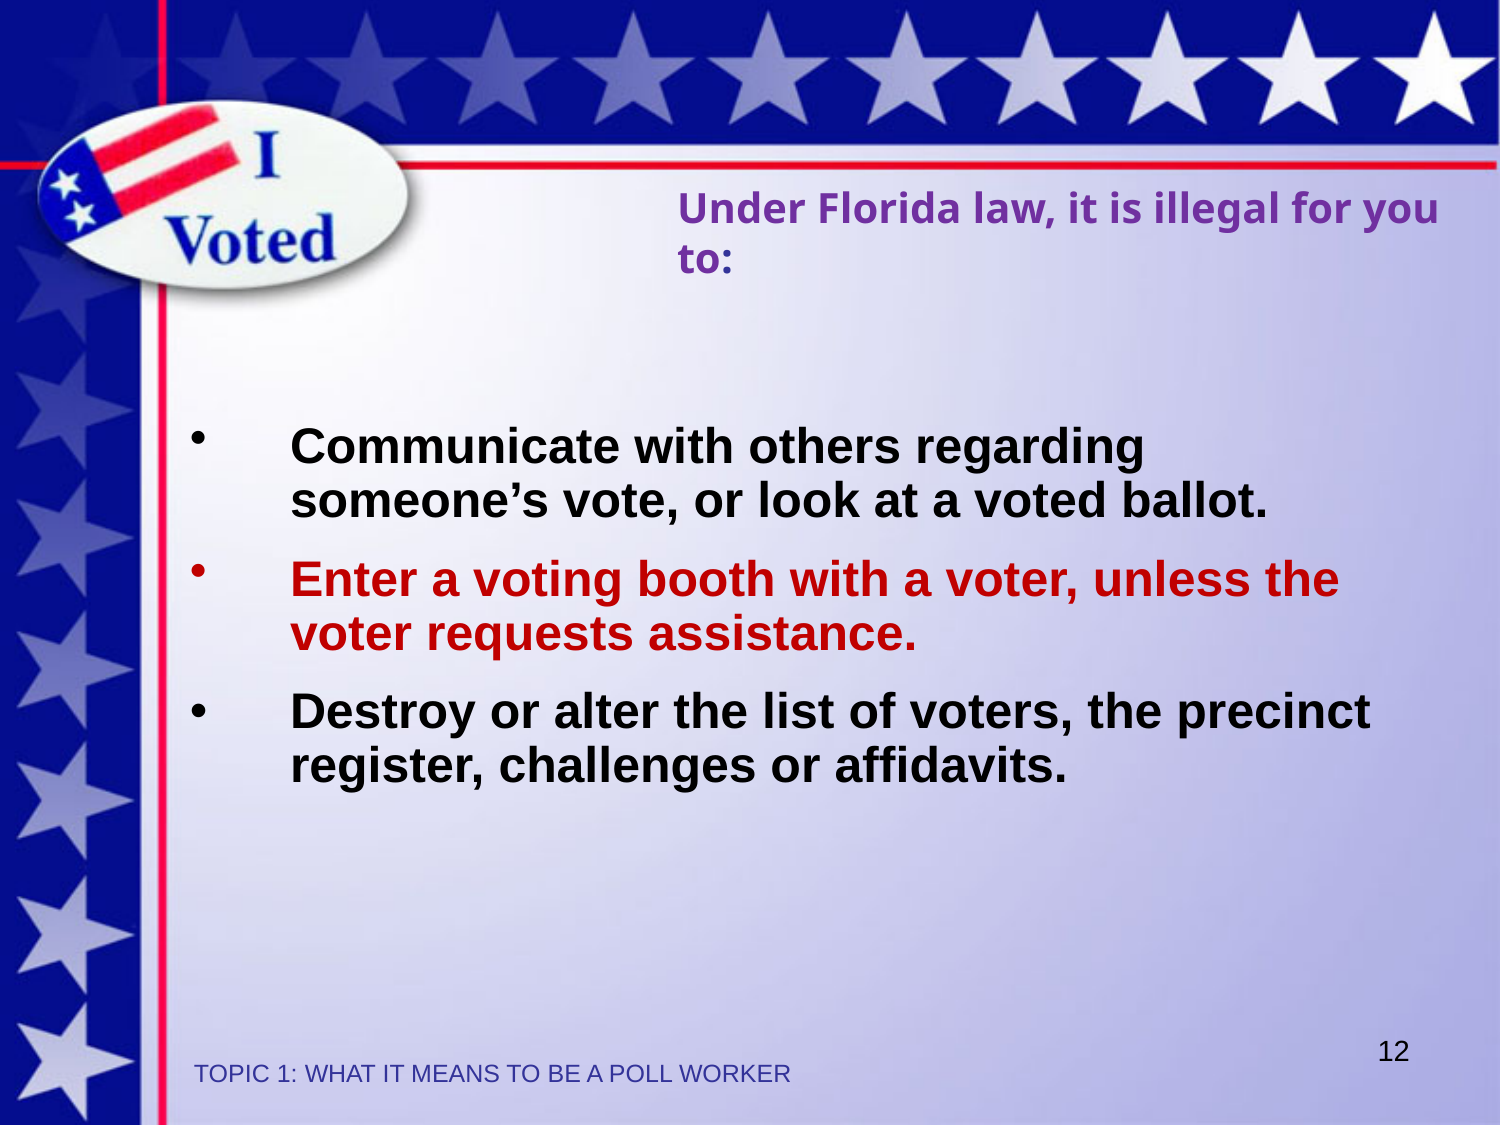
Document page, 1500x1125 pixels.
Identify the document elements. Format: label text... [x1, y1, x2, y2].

text_box Under Florida law, it is illegal for you to: [662, 174, 1500, 290]
picture [0, 0, 1500, 1125]
text_box TOPIC 1: WHAT IT MEANS TO BE A POLL WORKER [179, 1050, 808, 1095]
slide_number 12 [1074, 1024, 1426, 1103]
list Communicate with others regarding someone’s vote, or look at a voted ballot. Enter a voting booth with a voter, unless the voter requests assistance. Destroy or alter the list of voters, the precinct register, challenges or affidavits. [174, 412, 1426, 963]
